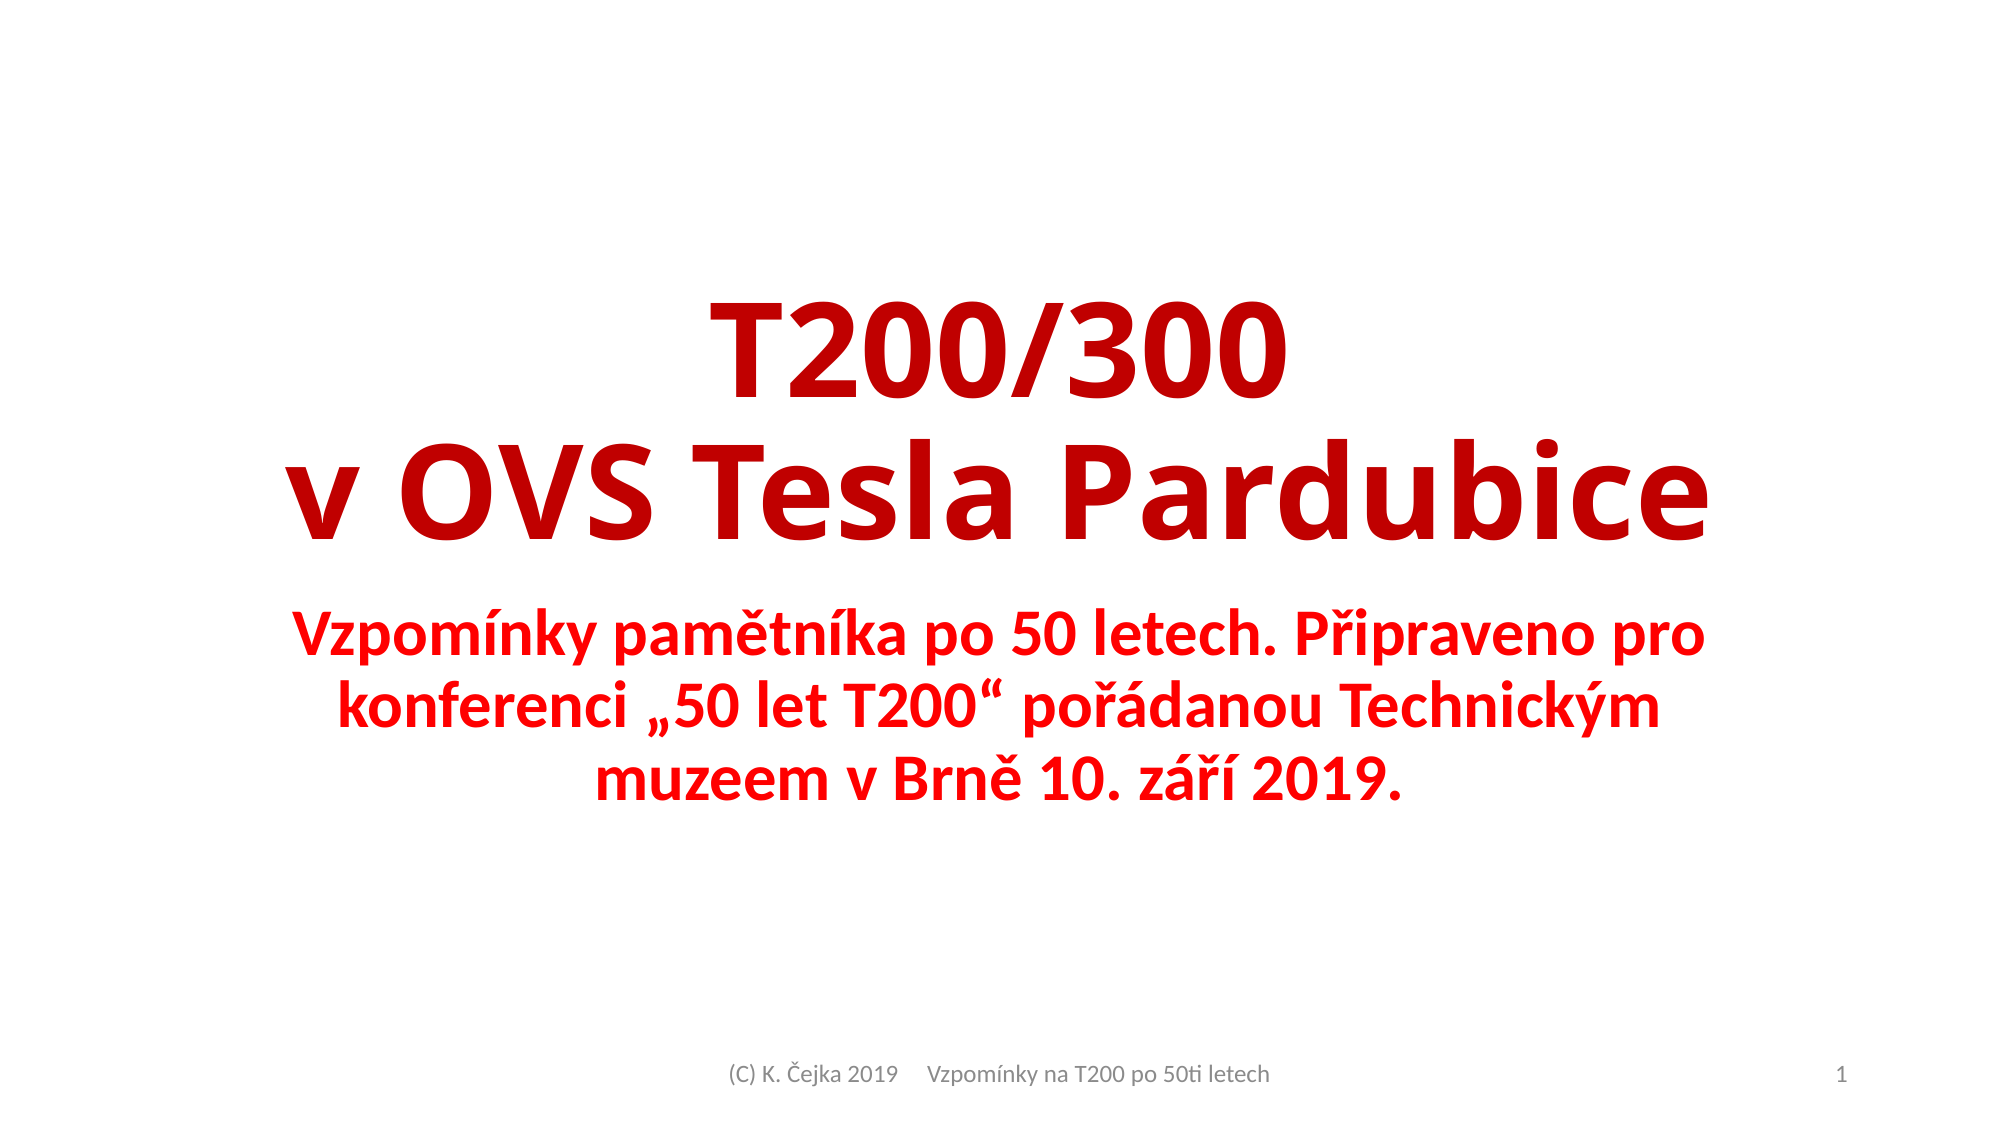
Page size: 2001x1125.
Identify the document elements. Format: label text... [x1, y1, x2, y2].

text_box Vzpomínky pamětníka po 50 letech. Připraveno pro konferenci „50 let T200“ pořádanou Technickým muzeem v Brně 10. září 2019. [249, 590, 1750, 863]
text_box T200/300 v OVS Tesla Pardubice [249, 184, 1750, 576]
text_box <číslo> [1412, 1042, 1863, 1103]
text_box (C) K. Čejka 2019 Vzpomínky na T200 po 50ti letech [662, 1042, 1338, 1103]
